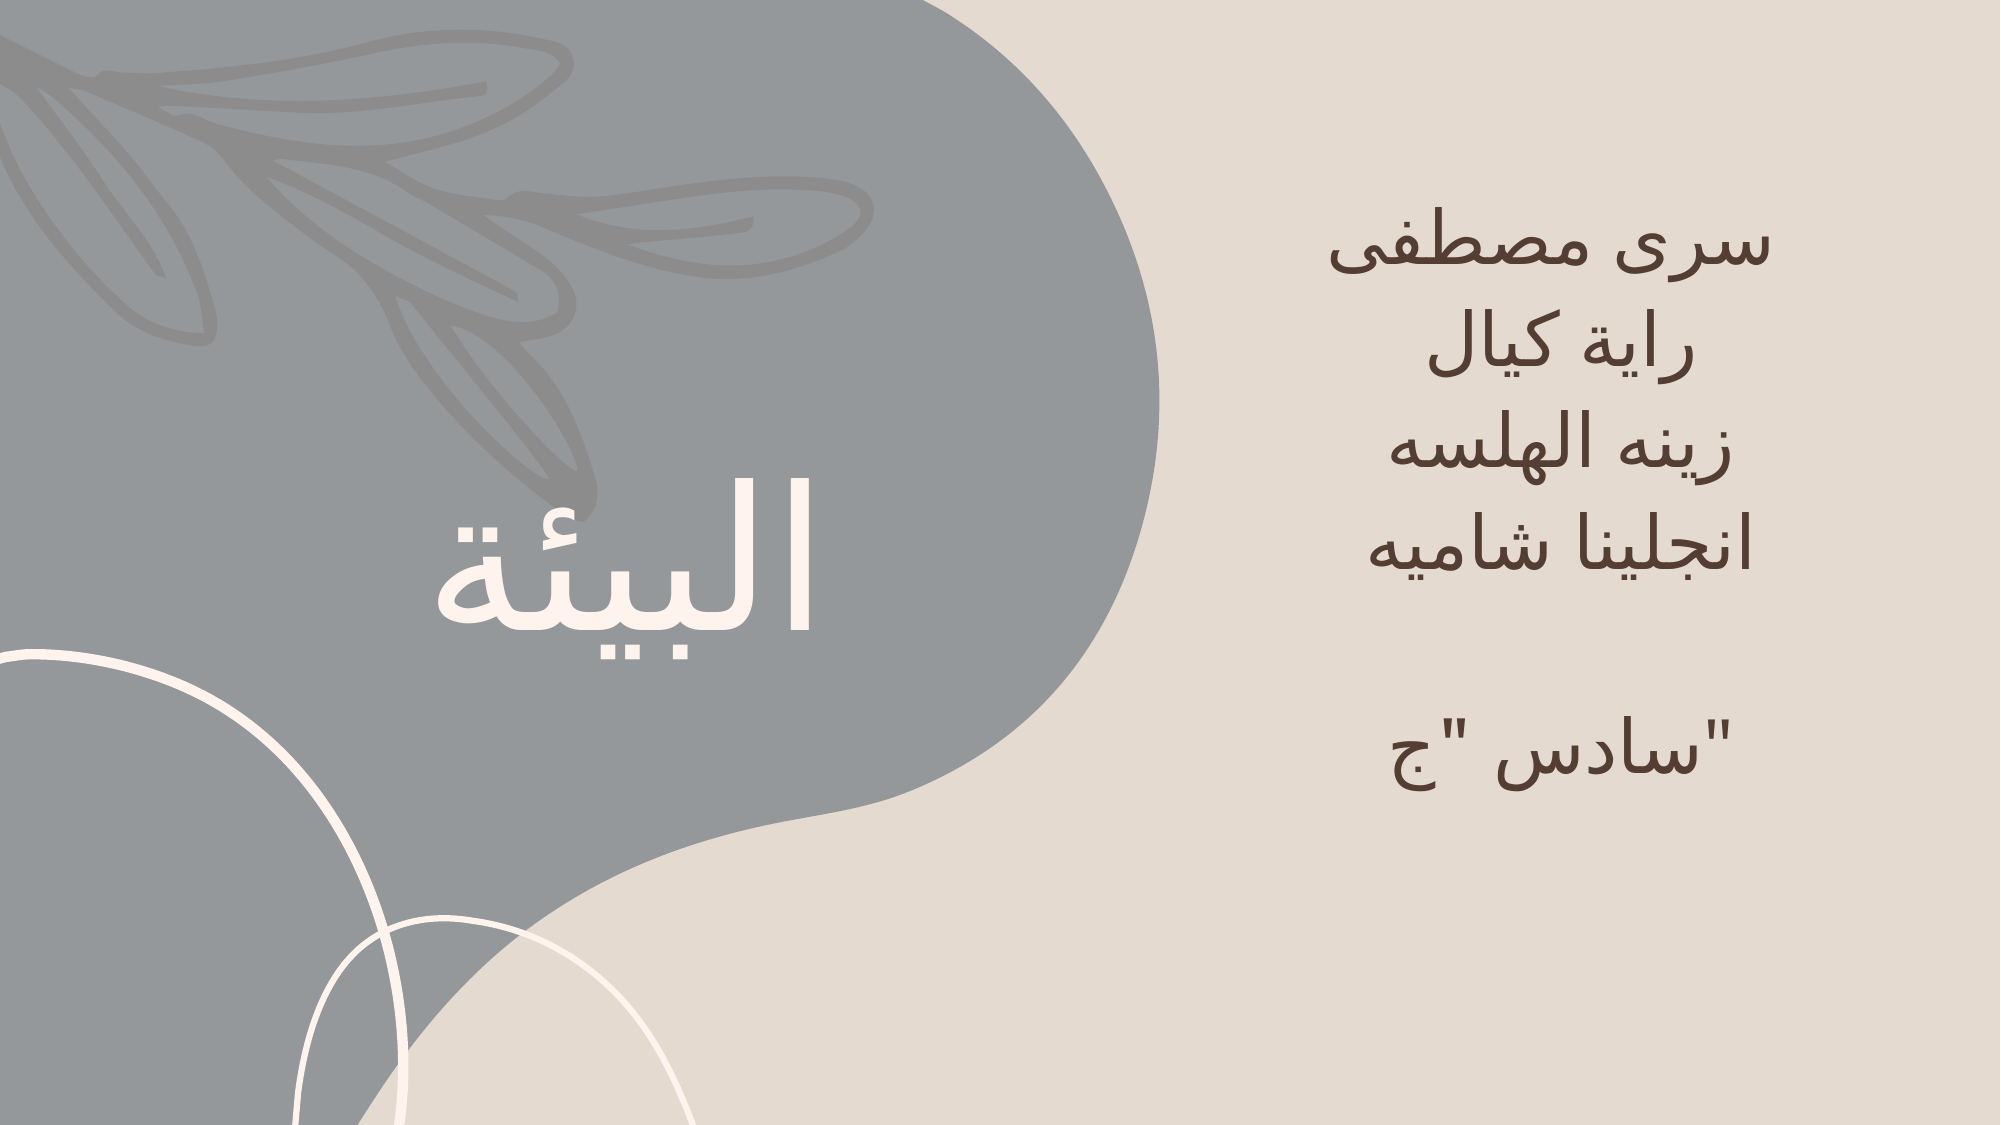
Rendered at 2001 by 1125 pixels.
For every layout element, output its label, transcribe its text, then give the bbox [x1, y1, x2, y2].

title البيئة [115, 457, 1138, 675]
list سرى مصطفى راية كيال زينه الهلسه انجلينا شاميه سادس "ج" [1278, 191, 1844, 906]
